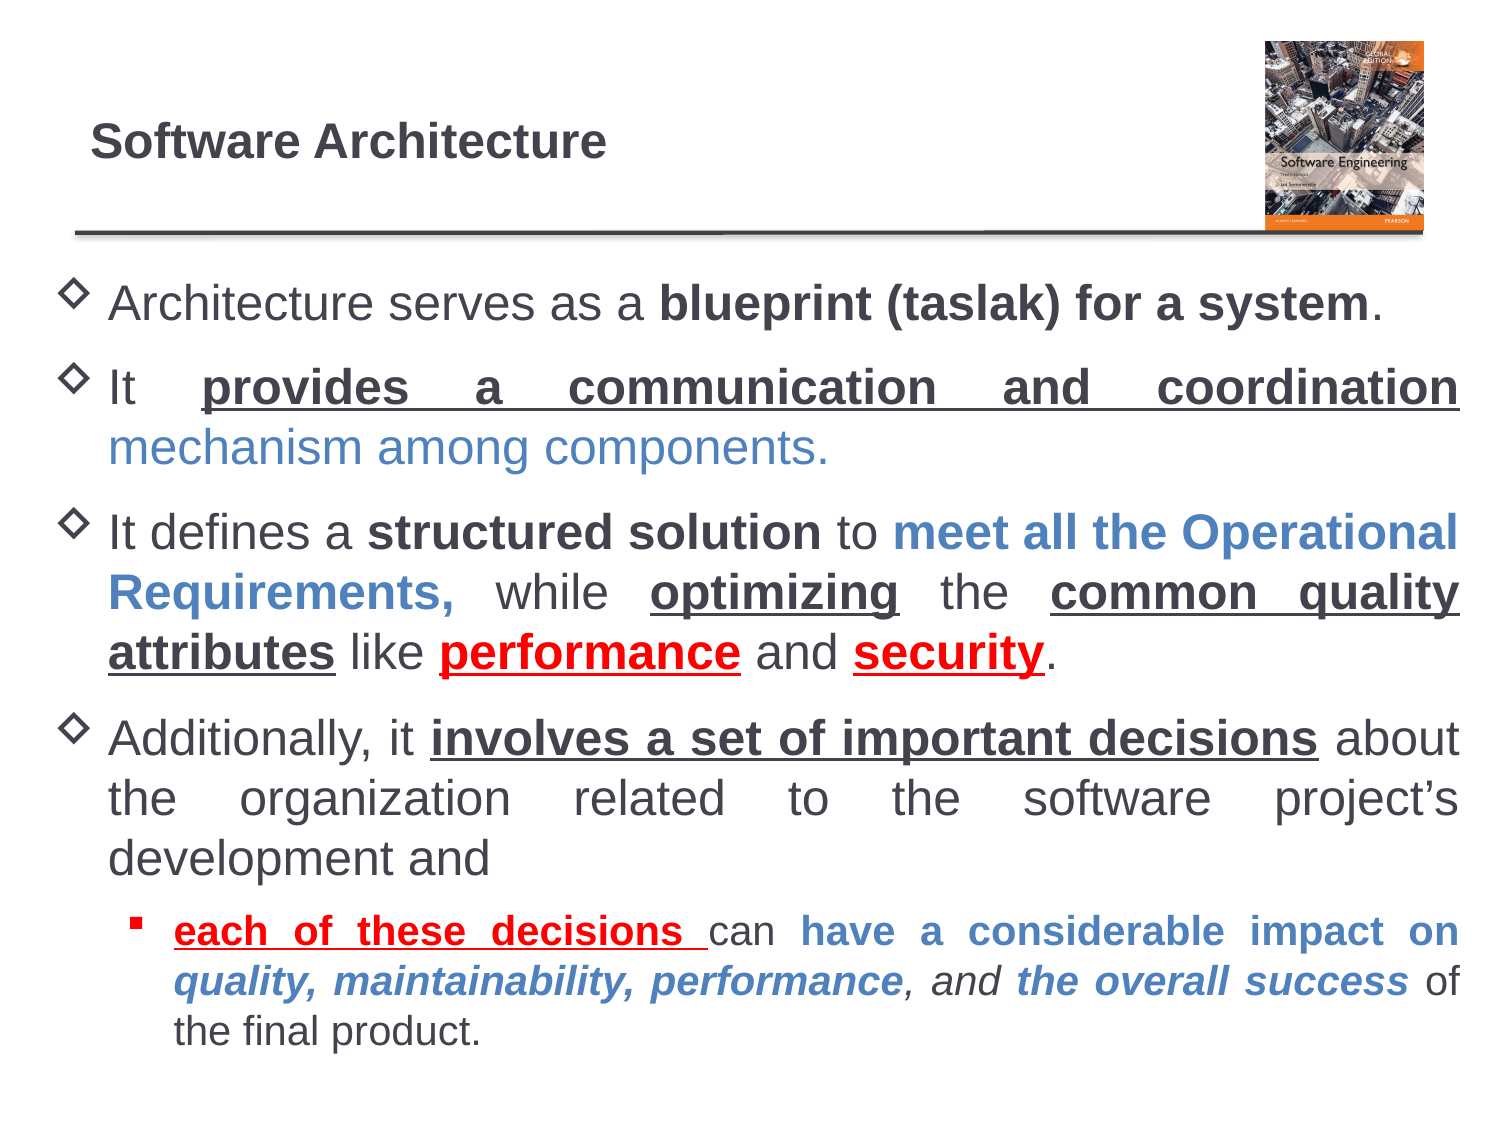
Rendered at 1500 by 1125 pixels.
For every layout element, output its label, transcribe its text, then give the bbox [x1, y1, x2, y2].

title Software Architecture [74, 44, 1272, 233]
picture [1265, 41, 1424, 231]
list Architecture serves as a blueprint (taslak) for a system. It provides a communication and coordination mechanism among components. It defines a structured solution to meet all the Operational Requirements, while optimizing the common quality attributes like performance and security. Additionally, it involves a set of important decisions about the organization related to the software project’s development and each of these decisions can have a considerable impact on quality, maintainability, performance, and the overall success of the final product. [36, 262, 1475, 1090]
